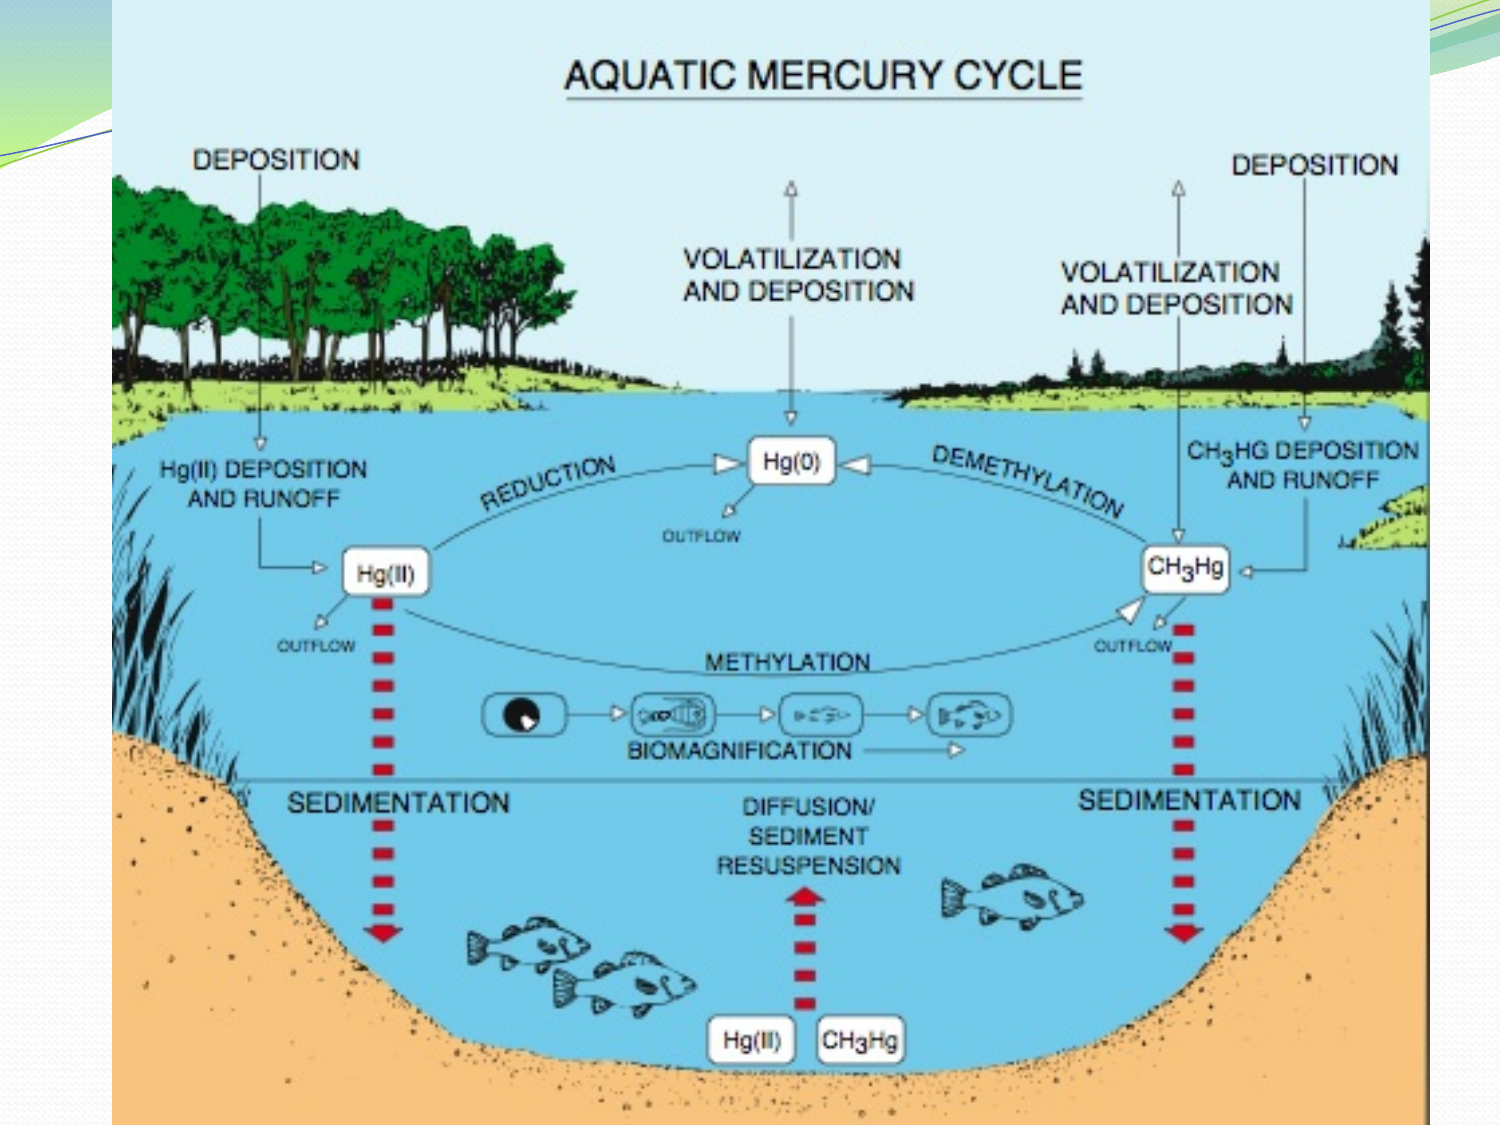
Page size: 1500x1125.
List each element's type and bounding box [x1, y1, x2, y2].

picture [111, 0, 1430, 1125]
